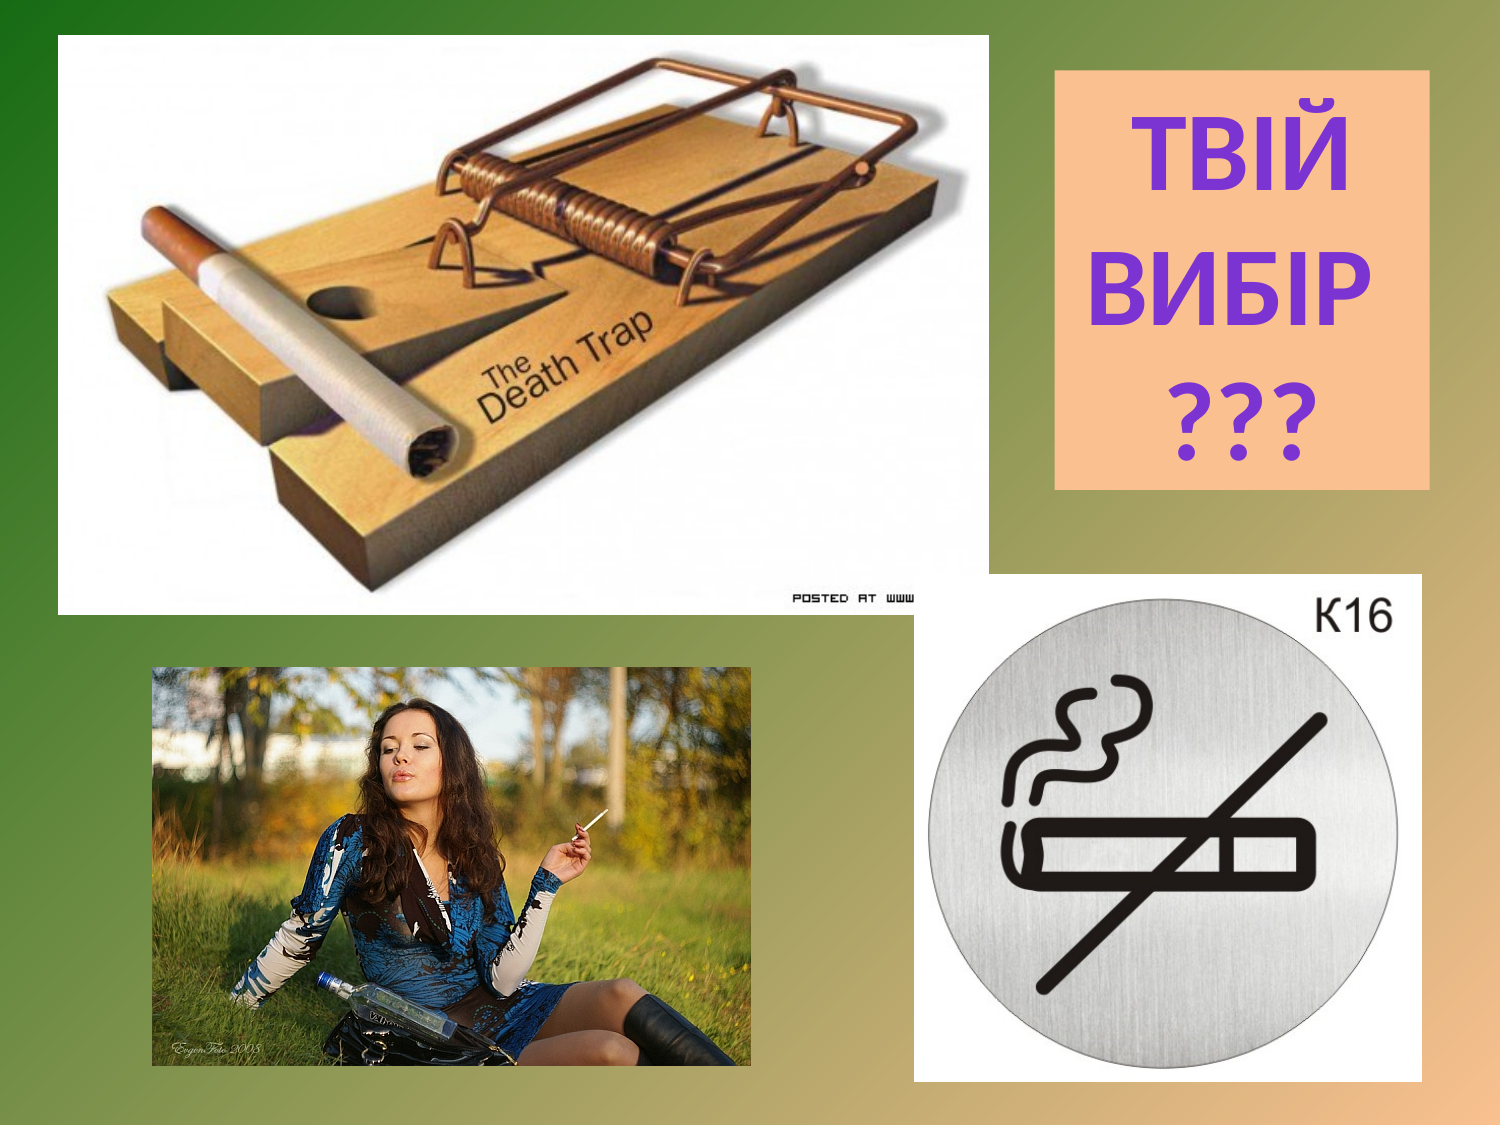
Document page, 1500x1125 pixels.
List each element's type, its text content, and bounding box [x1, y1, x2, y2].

picture [152, 667, 751, 1066]
picture [58, 34, 1423, 1083]
text_box Твій вибір ??? [1054, 70, 1430, 490]
